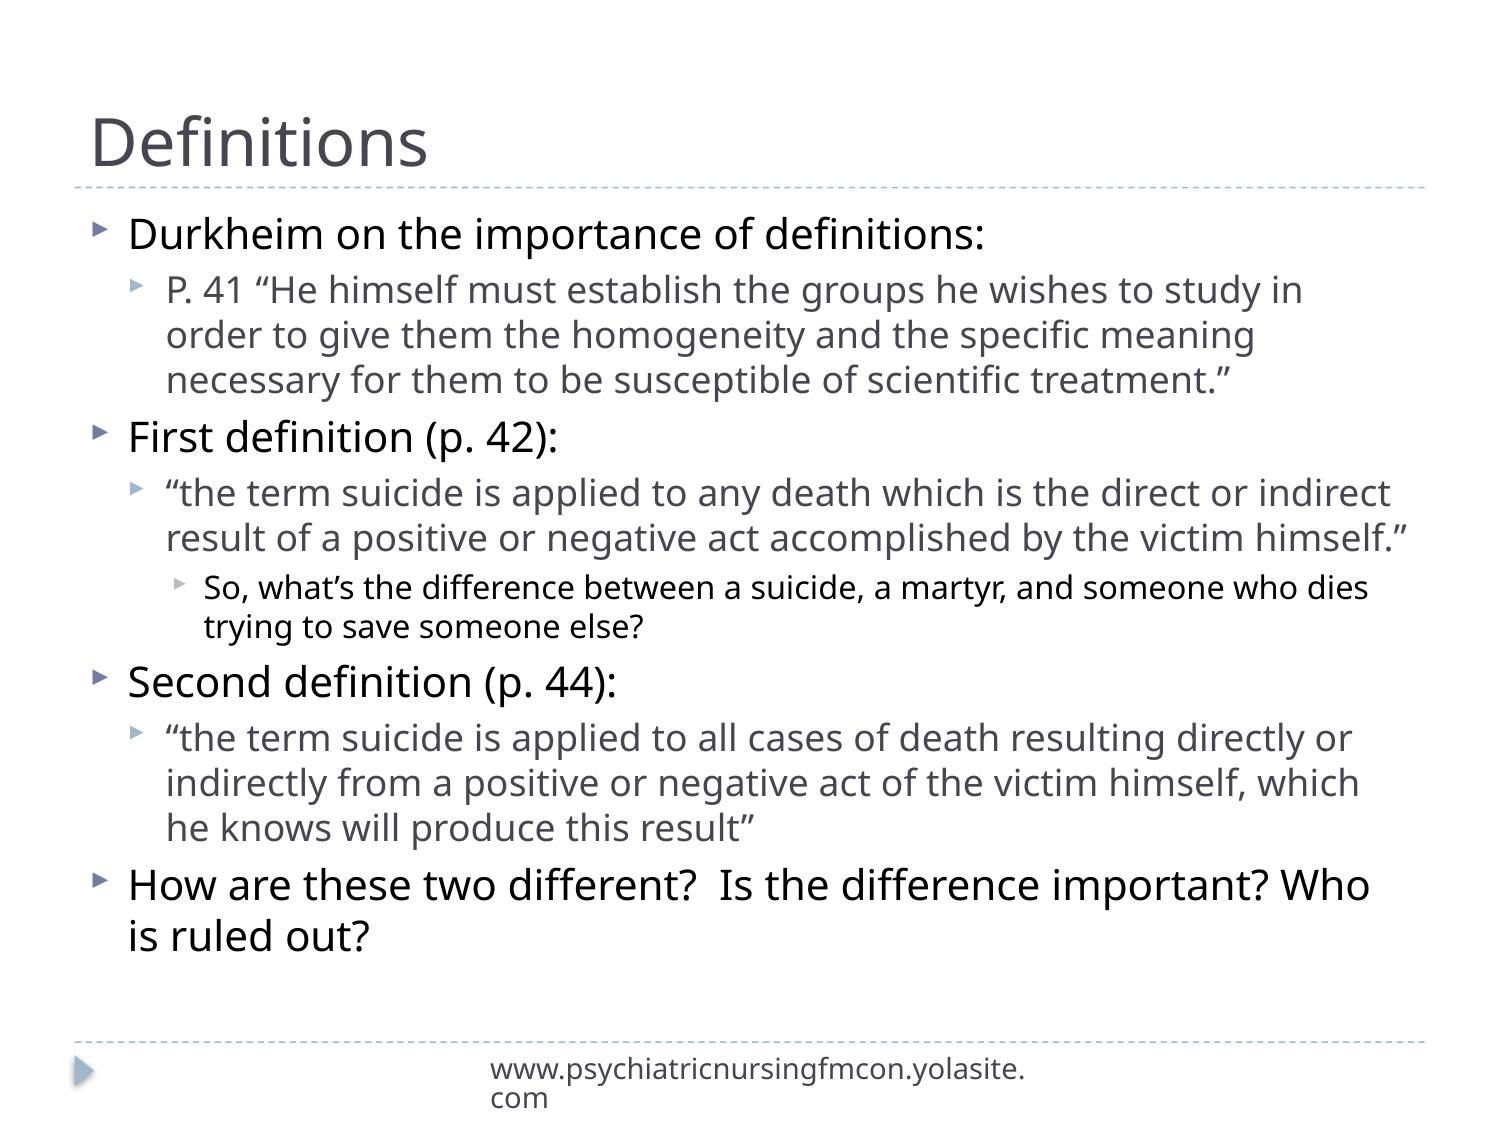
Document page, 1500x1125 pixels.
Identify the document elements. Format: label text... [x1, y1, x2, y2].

list Durkheim on the importance of definitions: P. 41 “He himself must establish the groups he wishes to study in order to give them the homogeneity and the specific meaning necessary for them to be susceptible of scientific treatment.” First definition (p. 42): “the term suicide is applied to any death which is the direct or indirect result of a positive or negative act accomplished by the victim himself.” So, what’s the difference between a suicide, a martyr, and someone who dies trying to save someone else? Second definition (p. 44): “the term suicide is applied to all cases of death resulting directly or indirectly from a positive or negative act of the victim himself, which he knows will produce this result” How are these two different? Is the difference important? Who is ruled out? [75, 200, 1425, 1010]
footer www.psychiatricnursingfmcon.yolasite.com [475, 1042, 1051, 1103]
title Definitions [75, 24, 1425, 188]
